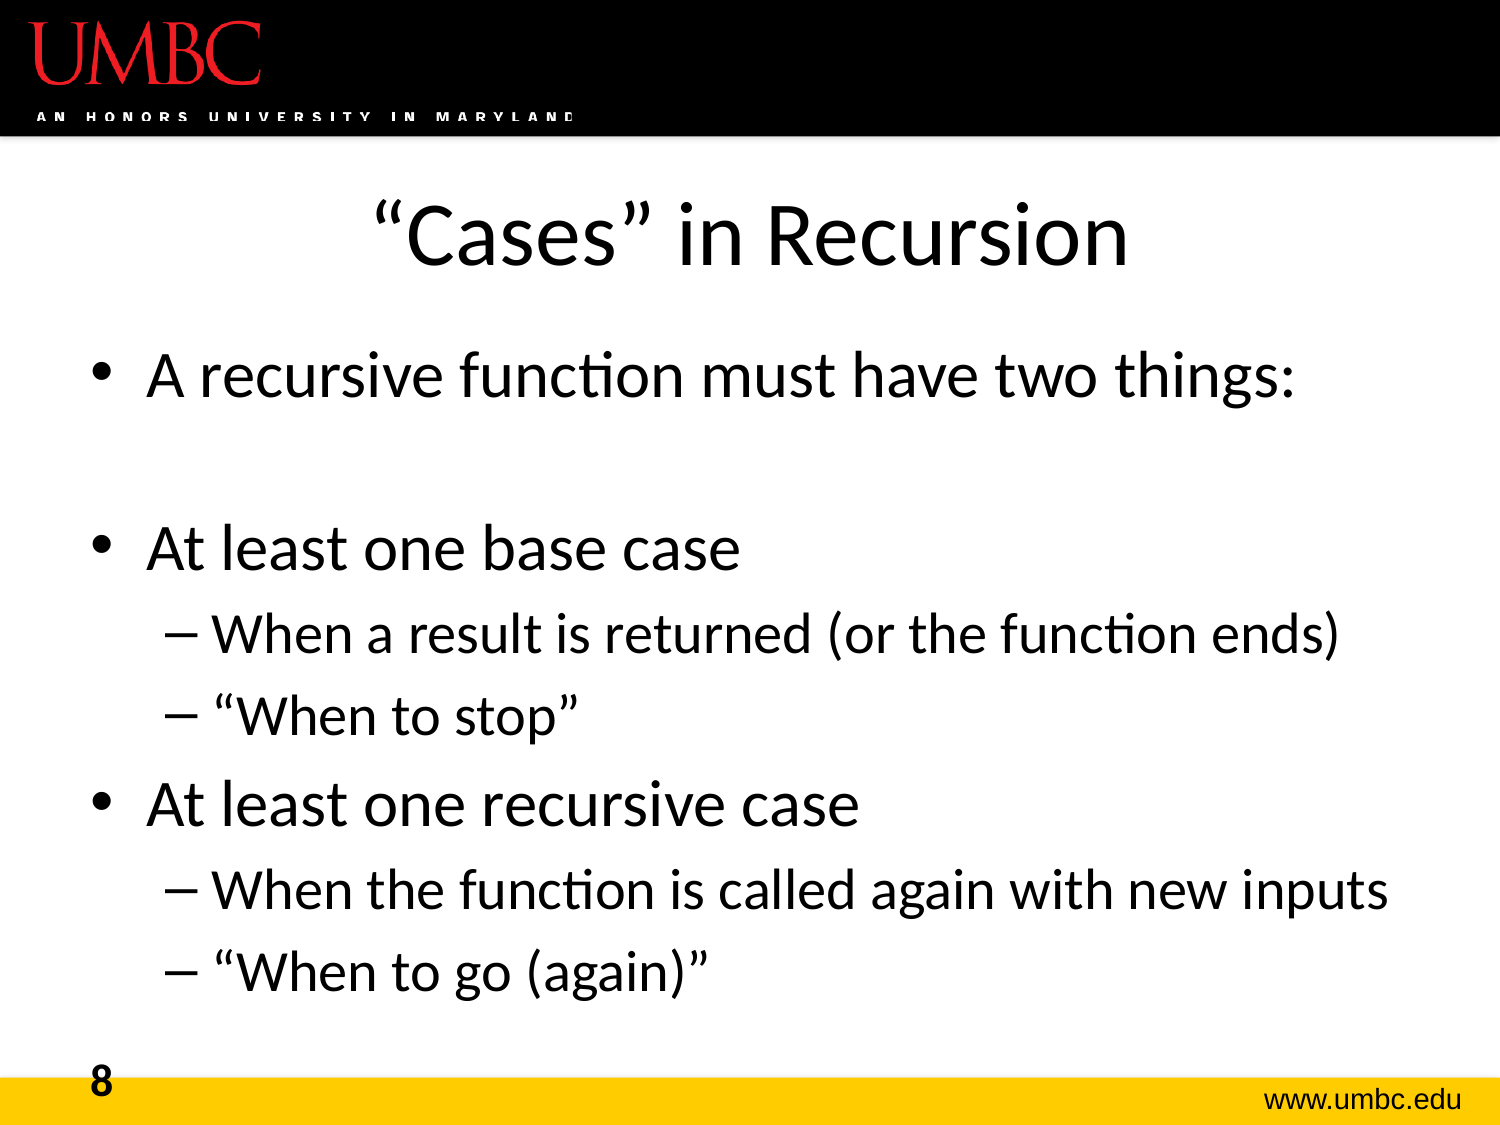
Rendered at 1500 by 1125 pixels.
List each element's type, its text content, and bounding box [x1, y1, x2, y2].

slide_number 8 [75, 1042, 425, 1103]
list A recursive function must have two things: At least one base case When a result is returned (or the function ends) “When to stop” At least one recursive case When the function is called again with new inputs “When to go (again)” [75, 323, 1425, 1005]
title “Cases” in Recursion [75, 135, 1425, 323]
